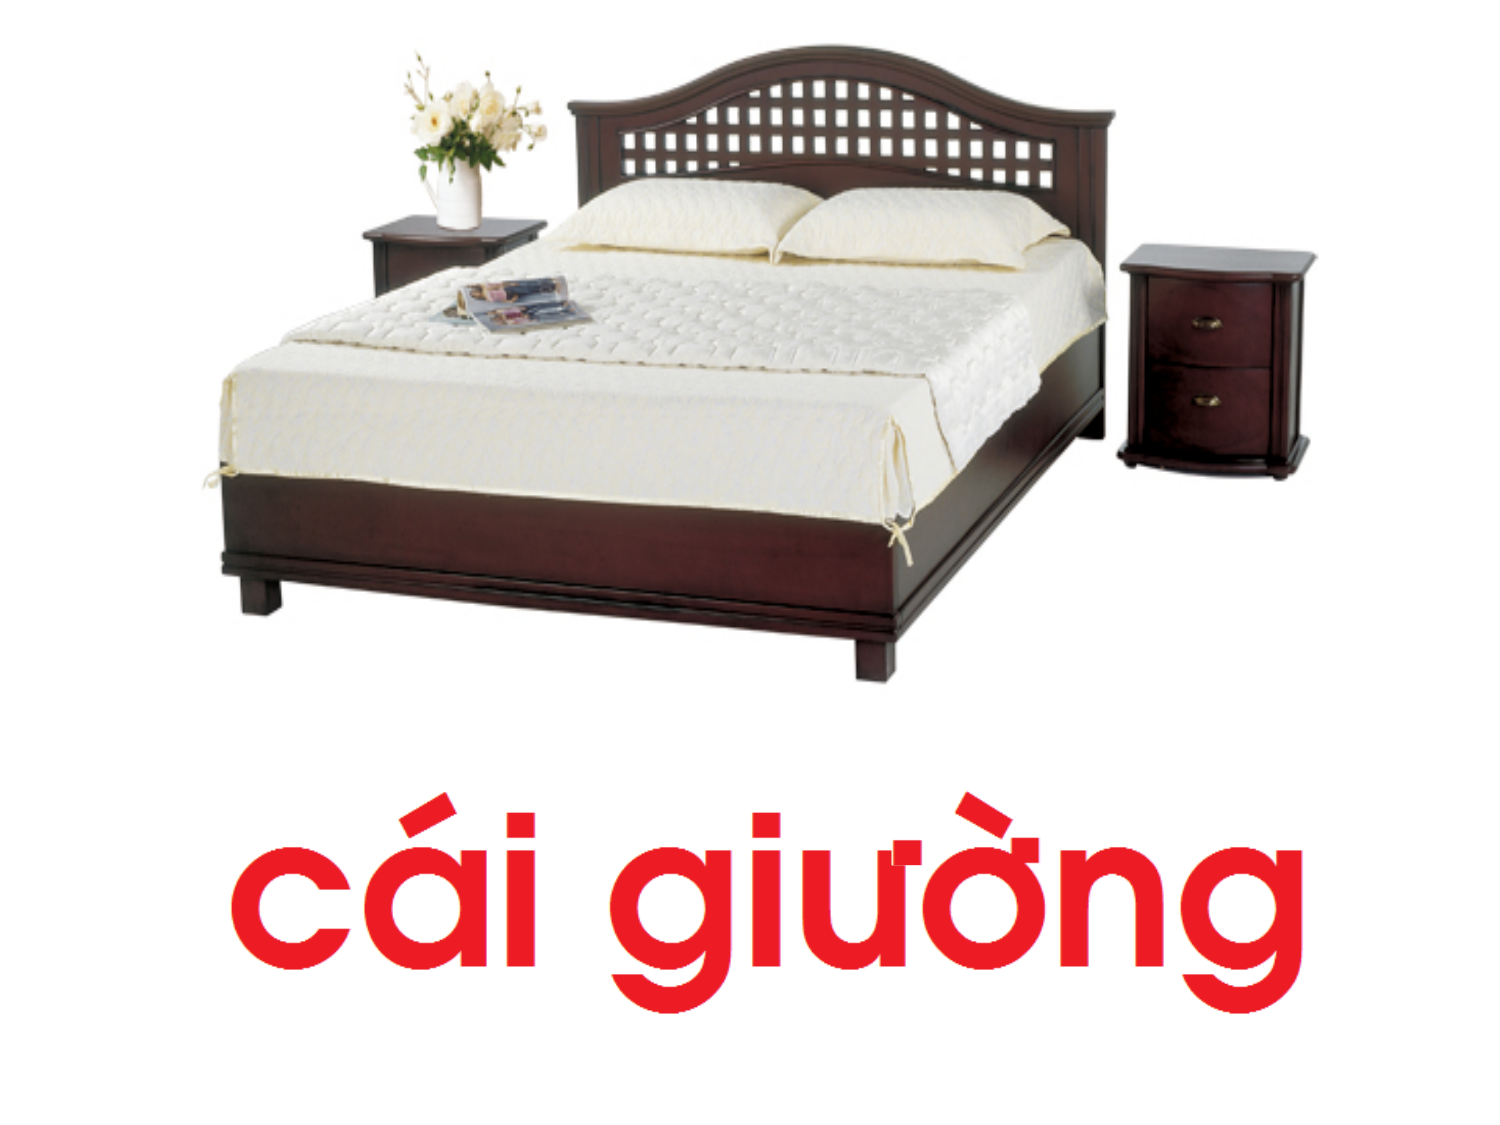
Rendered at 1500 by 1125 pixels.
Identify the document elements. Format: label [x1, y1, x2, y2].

picture [199, 0, 1326, 776]
text_box [221, 733, 1326, 1075]
